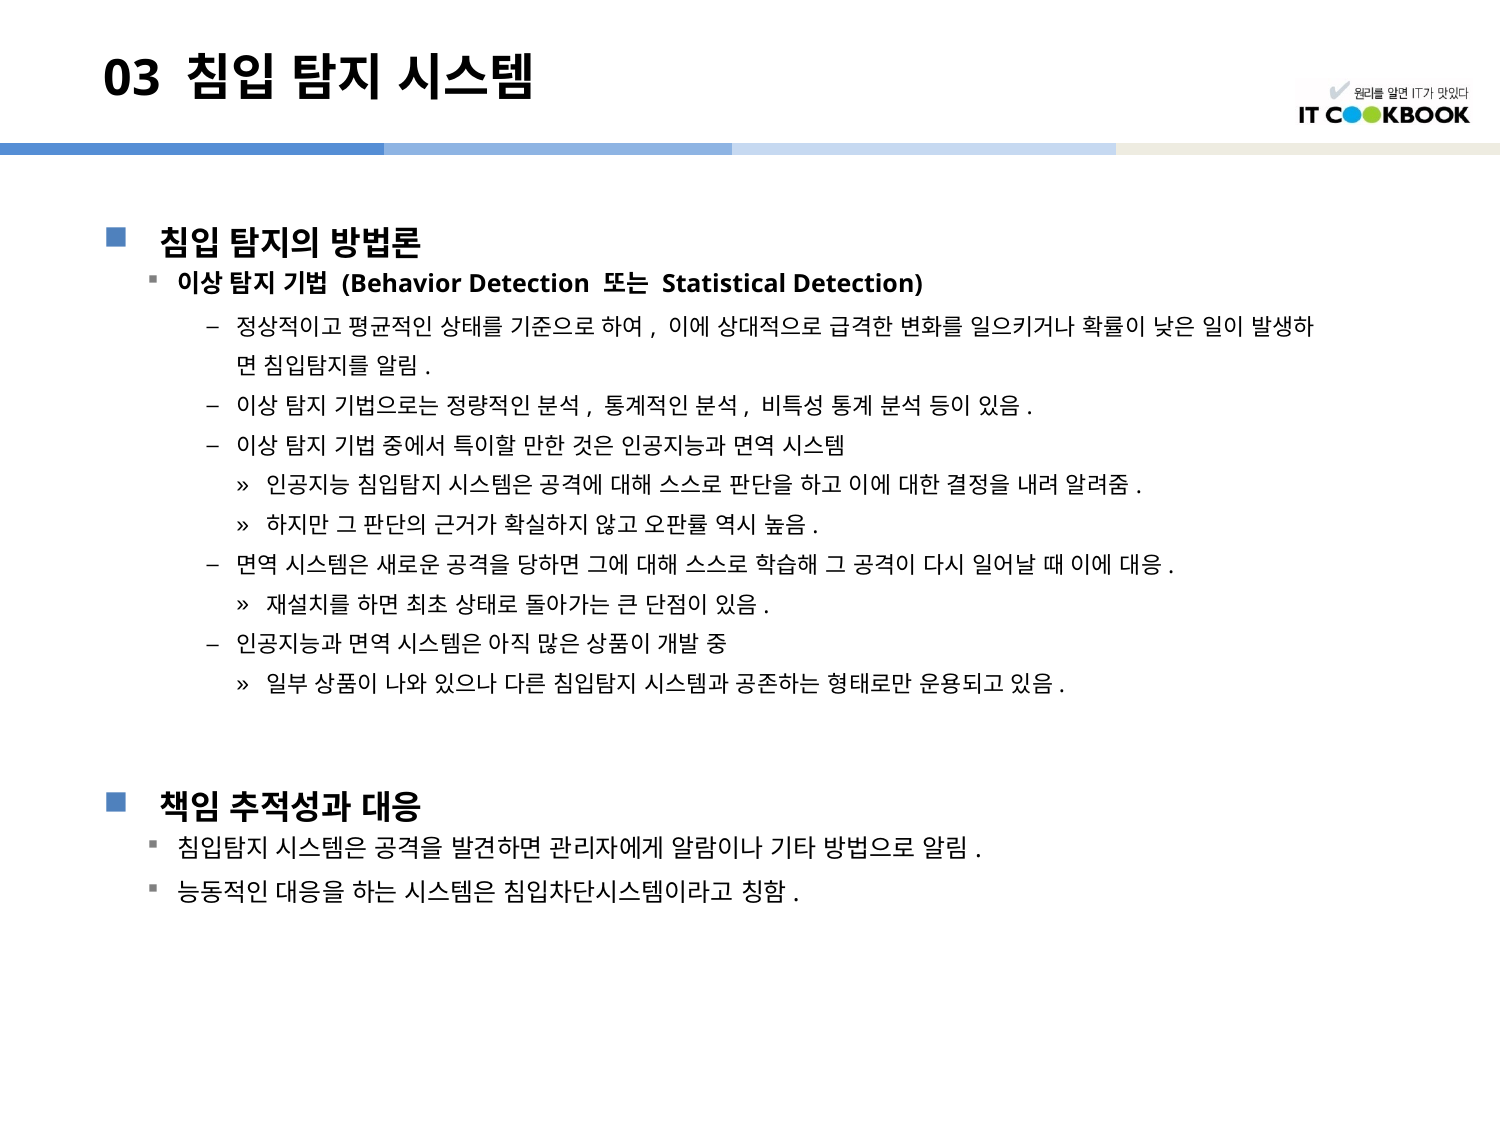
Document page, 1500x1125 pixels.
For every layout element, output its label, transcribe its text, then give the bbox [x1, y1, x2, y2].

list 침입 탐지의 방법론 이상 탐지 기법 (Behavior Detection 또는 Statistical Detection) 정상적이고 평균적인 상태를 기준으로 하여, 이에 상대적으로 급격한 변화를 일으키거나 확률이 낮은 일이 발생하 면 침입탐지를 알림. 이상 탐지 기법으로는 정량적인 분석, 통계적인 분석, 비특성 통계 분석 등이 있음. 이상 탐지 기법 중에서 특이할 만한 것은 인공지능과 면역 시스템 인공지능 침입탐지 시스템은 공격에 대해 스스로 판단을 하고 이에 대한 결정을 내려 알려줌. 하지만 그 판단의 근거가 확실하지 않고 오판률 역시 높음. 면역 시스템은 새로운 공격을 당하면 그에 대해 스스로 학습해 그 공격이 다시 일어날 때 이에 대응. 재설치를 하면 최초 상태로 돌아가는 큰 단점이 있음. 인공지능과 면역 시스템은 아직 많은 상품이 개발 중 일부 상품이 나와 있으나 다른 침입탐지 시스템과 공존하는 형태로만 운용되고 있음. 책임 추적성과 대응 침입탐지 시스템은 공격을 발견하면 관리자에게 알람이나 기타 방법으로 알림. 능동적인 대응을 하는 시스템은 침입차단시스템이라고 칭함. [88, 194, 1436, 1081]
title 03 침입 탐지 시스템 [88, 30, 1330, 121]
picture [1295, 78, 1473, 125]
